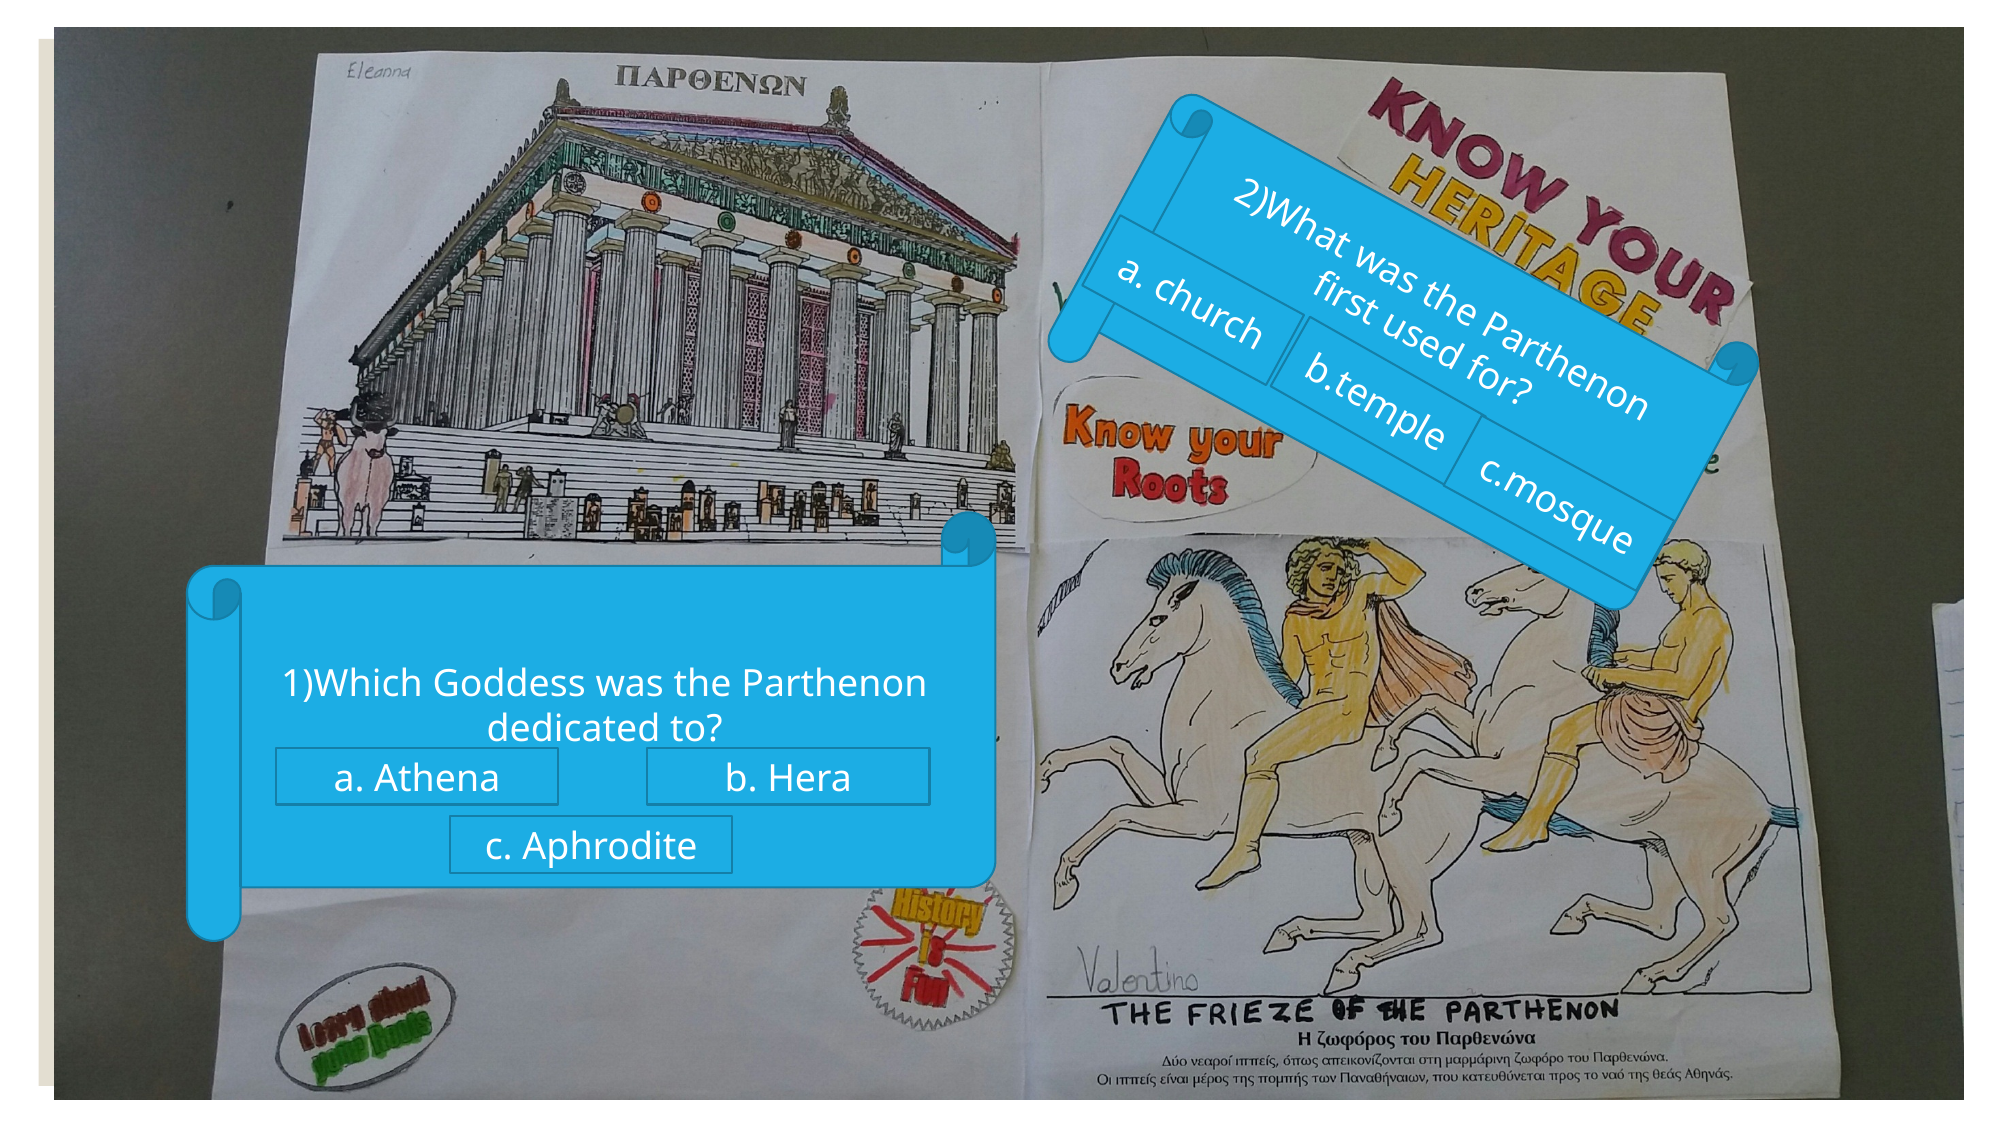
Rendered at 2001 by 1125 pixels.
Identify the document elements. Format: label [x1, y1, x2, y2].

list [54, 27, 1964, 1100]
